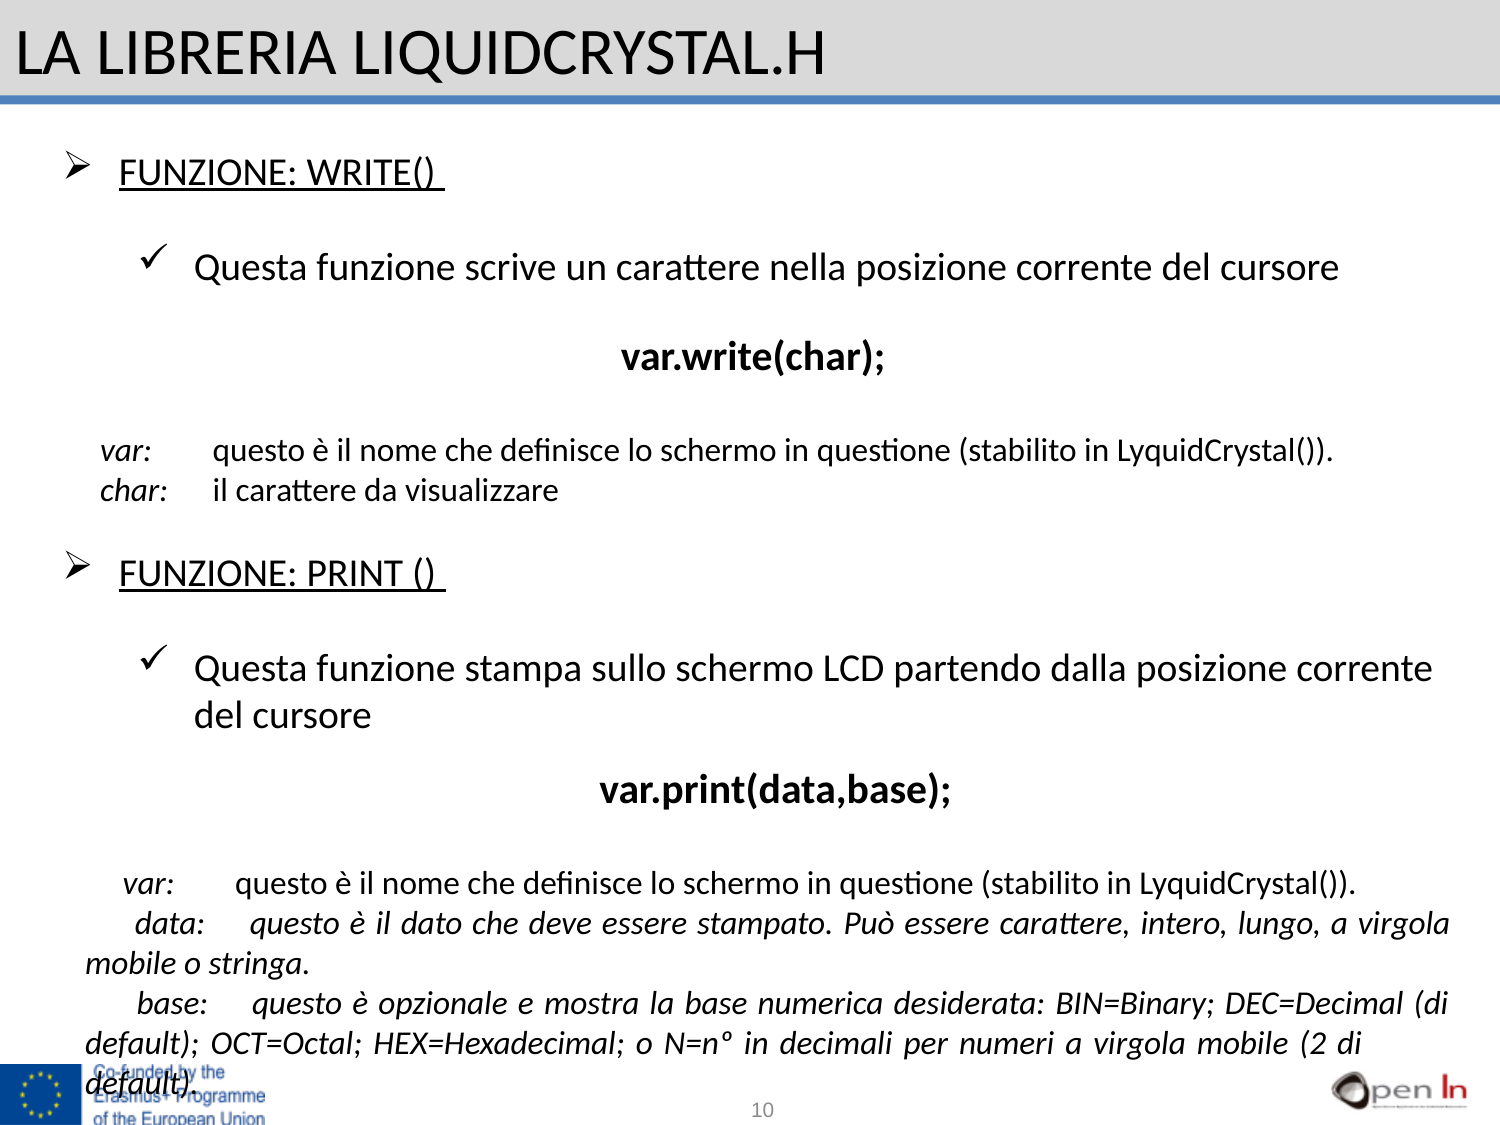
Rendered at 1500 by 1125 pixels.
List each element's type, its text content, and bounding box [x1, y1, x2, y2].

picture [0, 1064, 265, 1125]
text_box 10 [587, 1109, 938, 1125]
text_box [0, 96, 1500, 106]
text_box FUNZIONE: WRITE() Questa funzione scrive un carattere nella posizione corrente del cursore [47, 138, 1491, 296]
text_box LA LIBRERIA LIQUIDCRYSTAL.H [0, 0, 1500, 96]
text_box var.write(char); var: questo è il nome che definisce lo schermo in questione (stabilito in LyquidCrystal()). char: il carattere da visualizzare [47, 321, 1478, 516]
picture [1331, 1058, 1498, 1115]
text_box var.print(data,base); var: questo è il nome che definisce lo schermo in questione (stabilito in LyquidCrystal()). data: questo è il dato che deve essere stampato. Può essere carattere, intero, lungo, a virgola mobile o stringa. base: questo è opzionale e mostra la base numerica desiderata: BIN=Binary; DEC=Decimal (di default); OCT=Octal; HEX=Hexadecimal; o N=nº in decimali per numeri a virgola mobile (2 di default). [70, 704, 1500, 1109]
text_box FUNZIONE: PRINT () Questa funzione stampa sullo schermo LCD partendo dalla posizione corrente del cursore [47, 539, 1491, 745]
